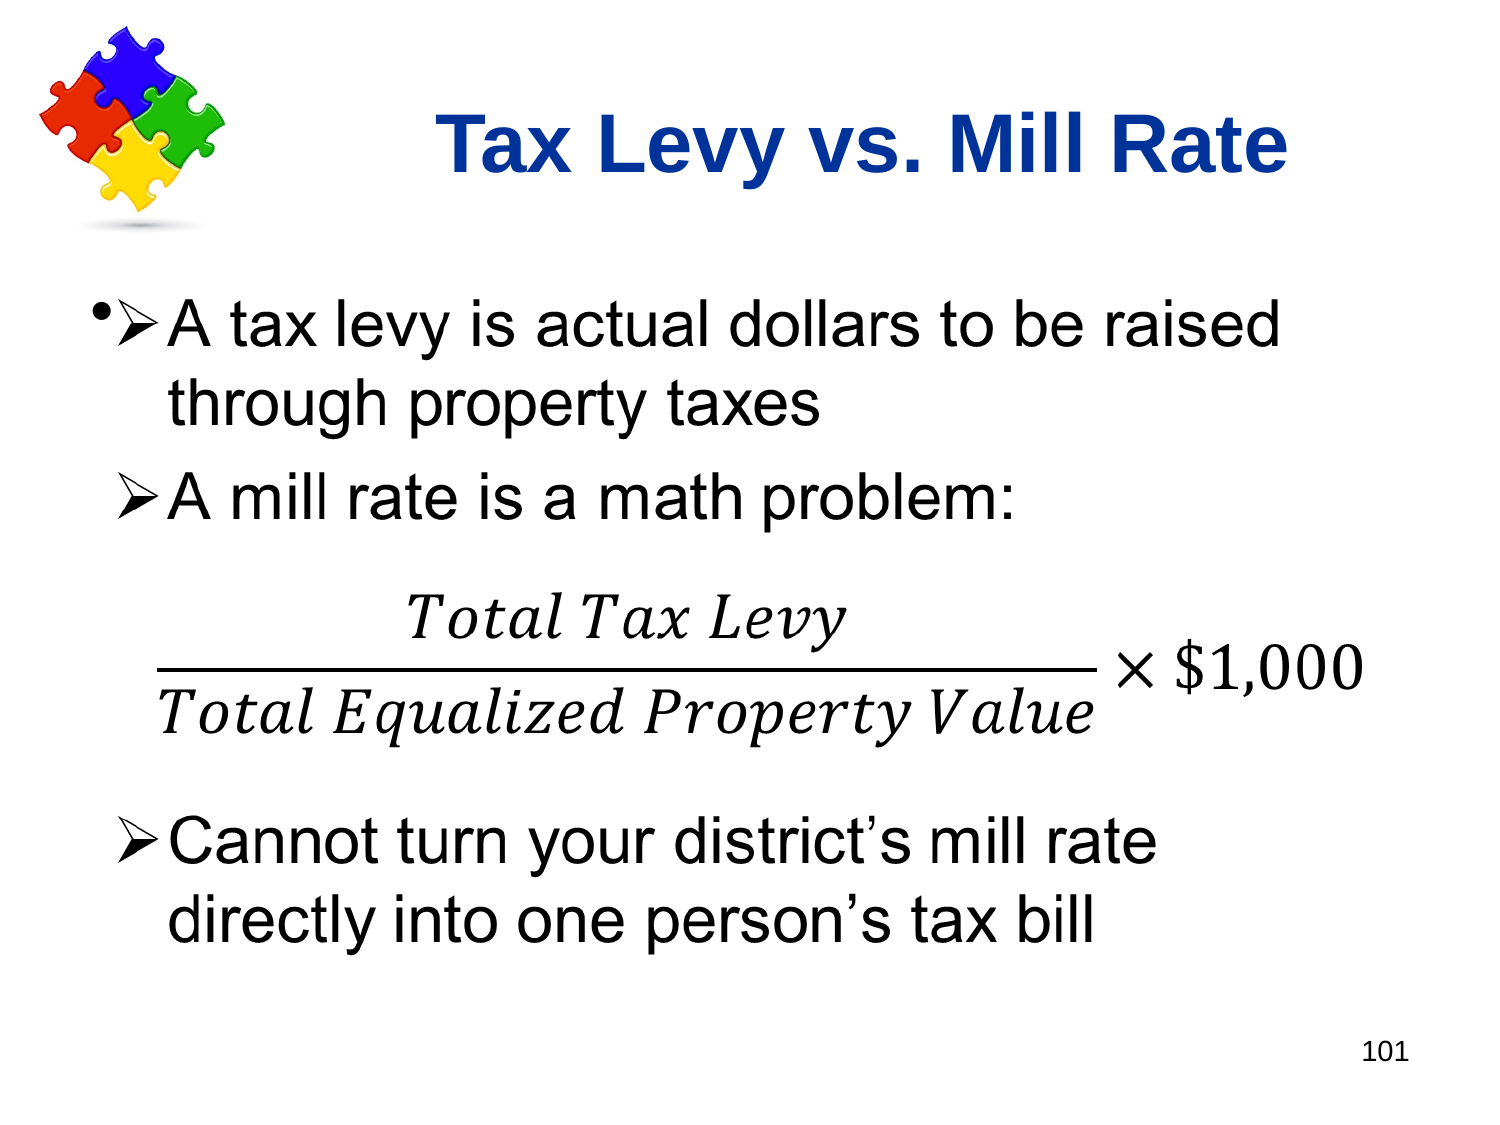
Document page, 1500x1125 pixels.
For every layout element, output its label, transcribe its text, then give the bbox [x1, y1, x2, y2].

list [75, 262, 1425, 1005]
title Tax Levy vs. Mill Rate [301, 45, 1425, 233]
slide_number 101 [1074, 1024, 1425, 1103]
picture [39, 25, 226, 233]
